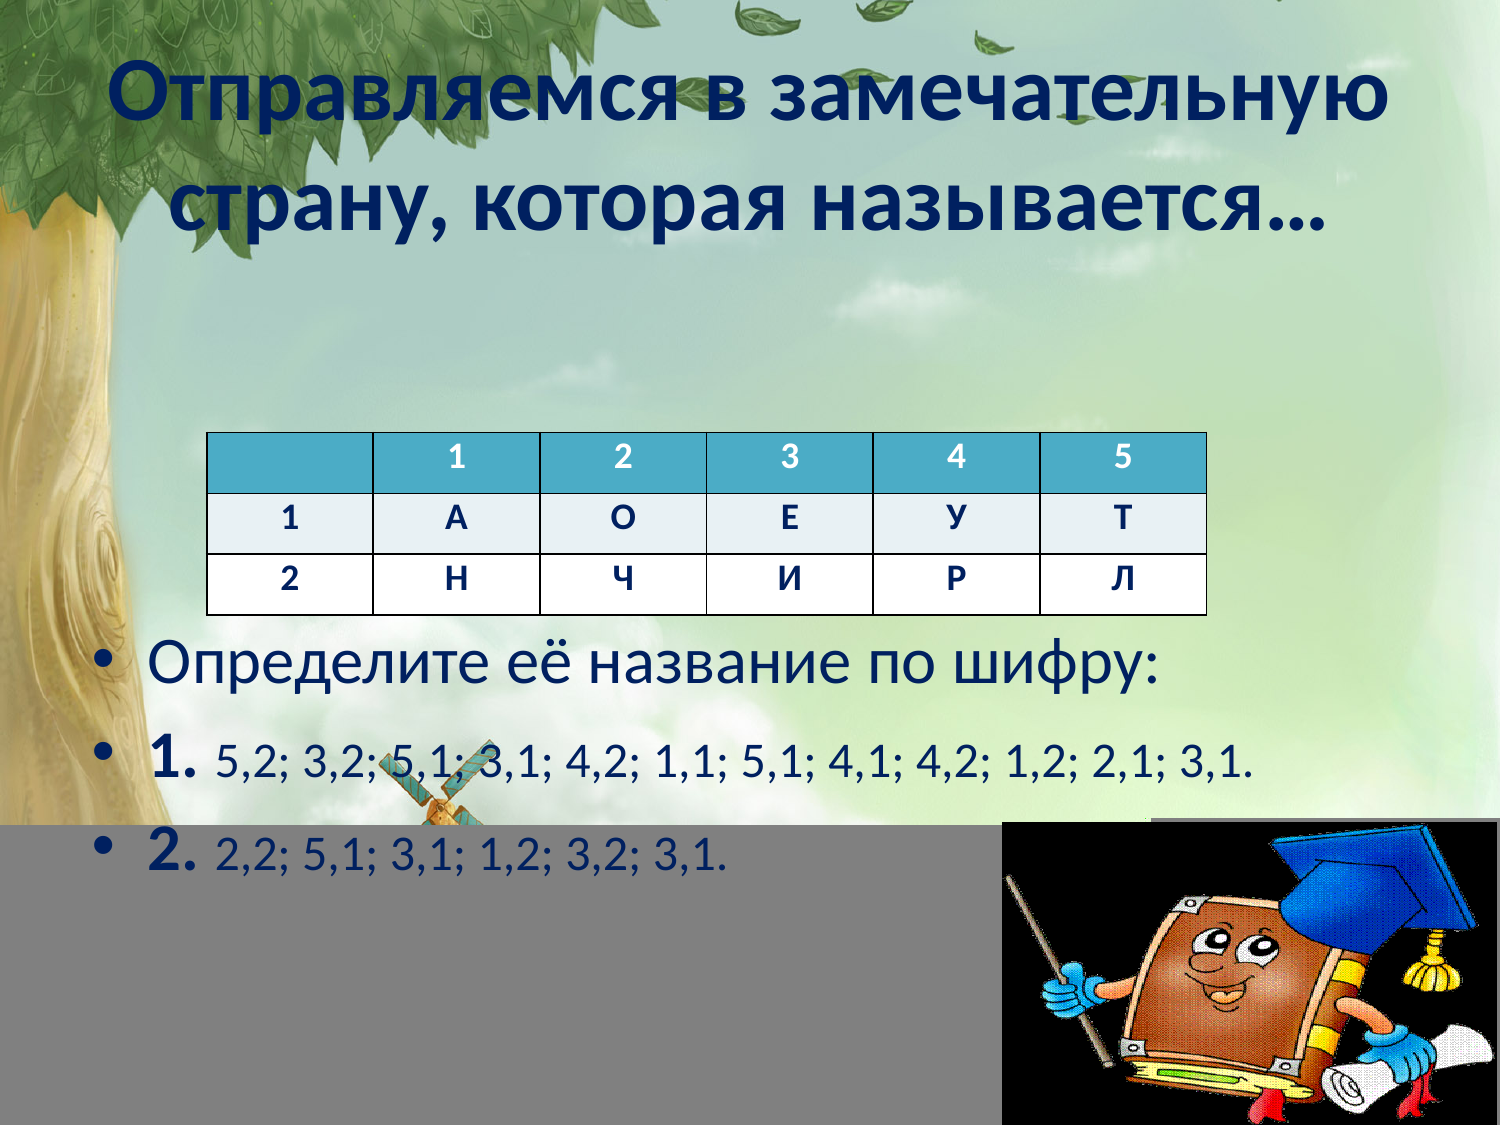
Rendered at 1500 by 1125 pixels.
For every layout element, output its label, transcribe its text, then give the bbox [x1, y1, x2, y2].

table_cell Л [1041, 555, 1206, 614]
table_header 4 [874, 433, 1039, 493]
table_cell 2 [208, 555, 372, 614]
table_cell У [874, 494, 1039, 553]
table_cell Т [1041, 494, 1206, 553]
table_cell А [374, 494, 539, 553]
table_cell Е [707, 494, 872, 553]
table_header 2 [541, 433, 706, 493]
table_cell Ч [541, 555, 706, 614]
table_cell И [707, 555, 872, 614]
table_cell О [541, 494, 706, 553]
table_cell 1 [208, 494, 372, 553]
table_header 1 [374, 433, 539, 493]
table_cell Р [874, 555, 1039, 614]
table_header 3 [707, 433, 872, 493]
table_header [208, 433, 372, 493]
picture [0, 0, 1500, 1125]
table_cell Н [374, 555, 539, 614]
table_header 5 [1041, 433, 1206, 493]
title Отправляемся в замечательную страну, которая называется… [75, 45, 1425, 233]
list Определите её название по шифру: 1. 5,2; 3,2; 5,1; 3,1; 4,2; 1,1; 5,1; 4,1; 4,2; 1,2; 2,1; 3,1. 2. 2,2; 5,1; 3,1; 1,2; 3,2; 3,1. [76, 609, 1427, 1010]
